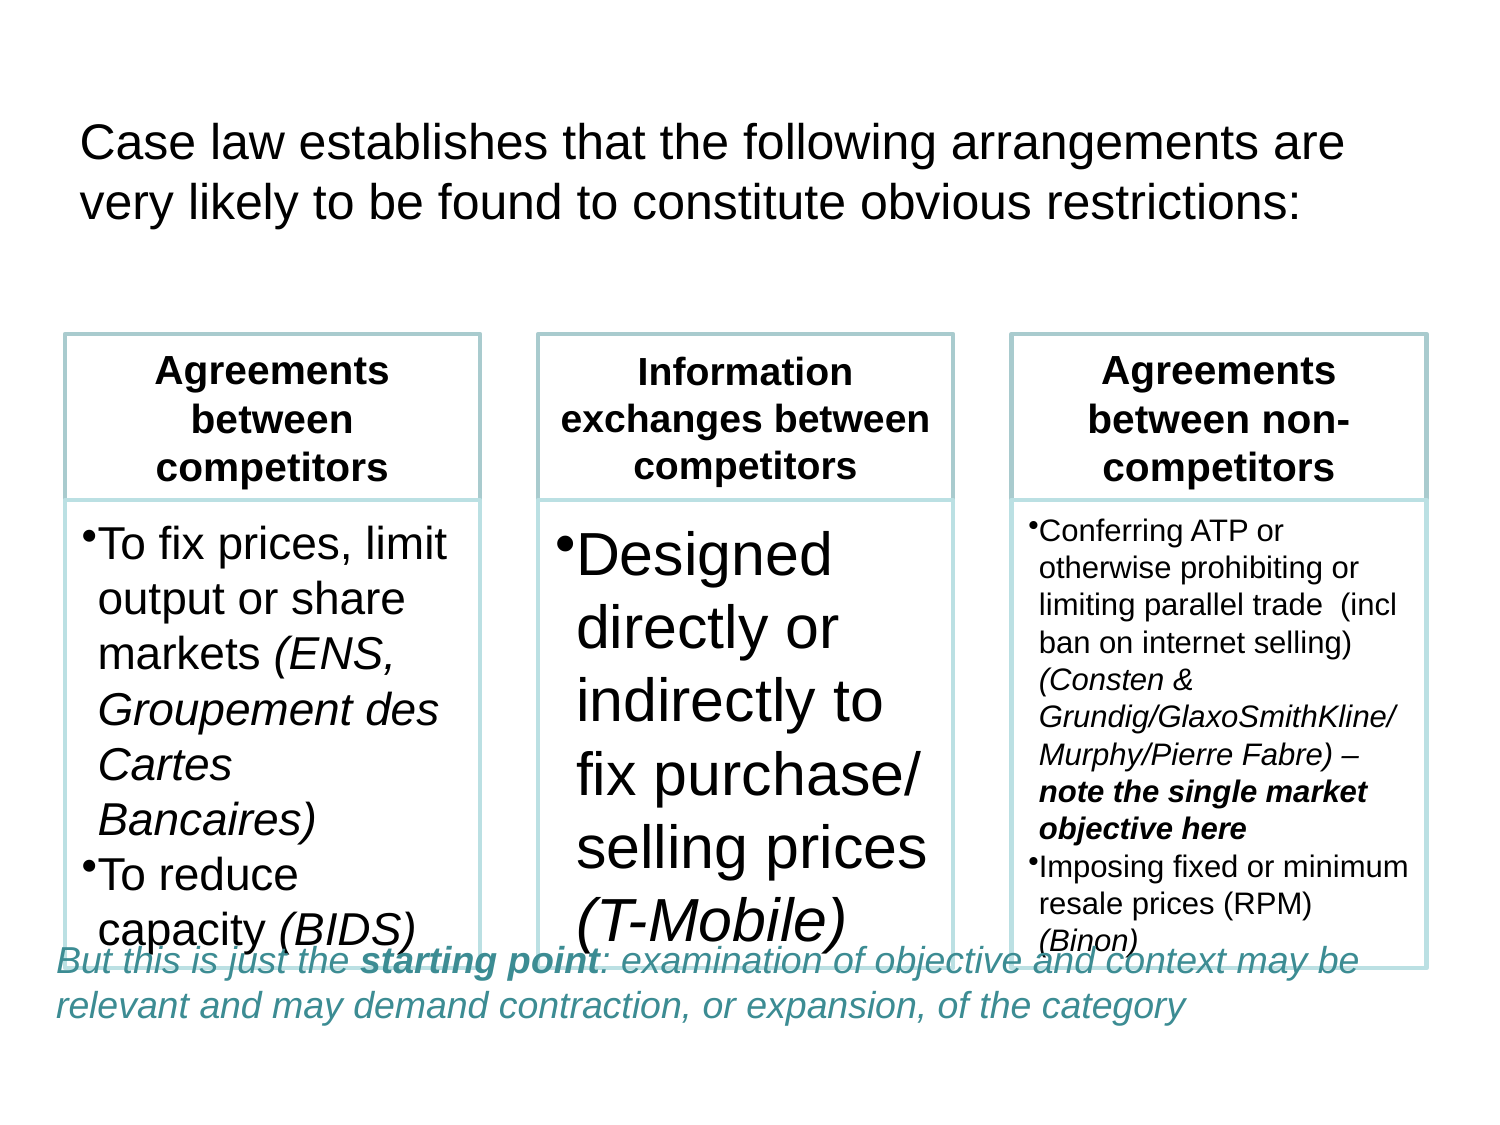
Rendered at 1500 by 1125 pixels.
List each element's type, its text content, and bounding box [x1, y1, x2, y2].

text_box Case law establishes that the following arrangements are very likely to be found to constitute obvious restrictions: [64, 101, 1459, 237]
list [64, 302, 1427, 1000]
text_box But this is just the starting point: examination of objective and context may be relevant and may demand contraction, or expansion, of the category [41, 928, 1459, 1034]
